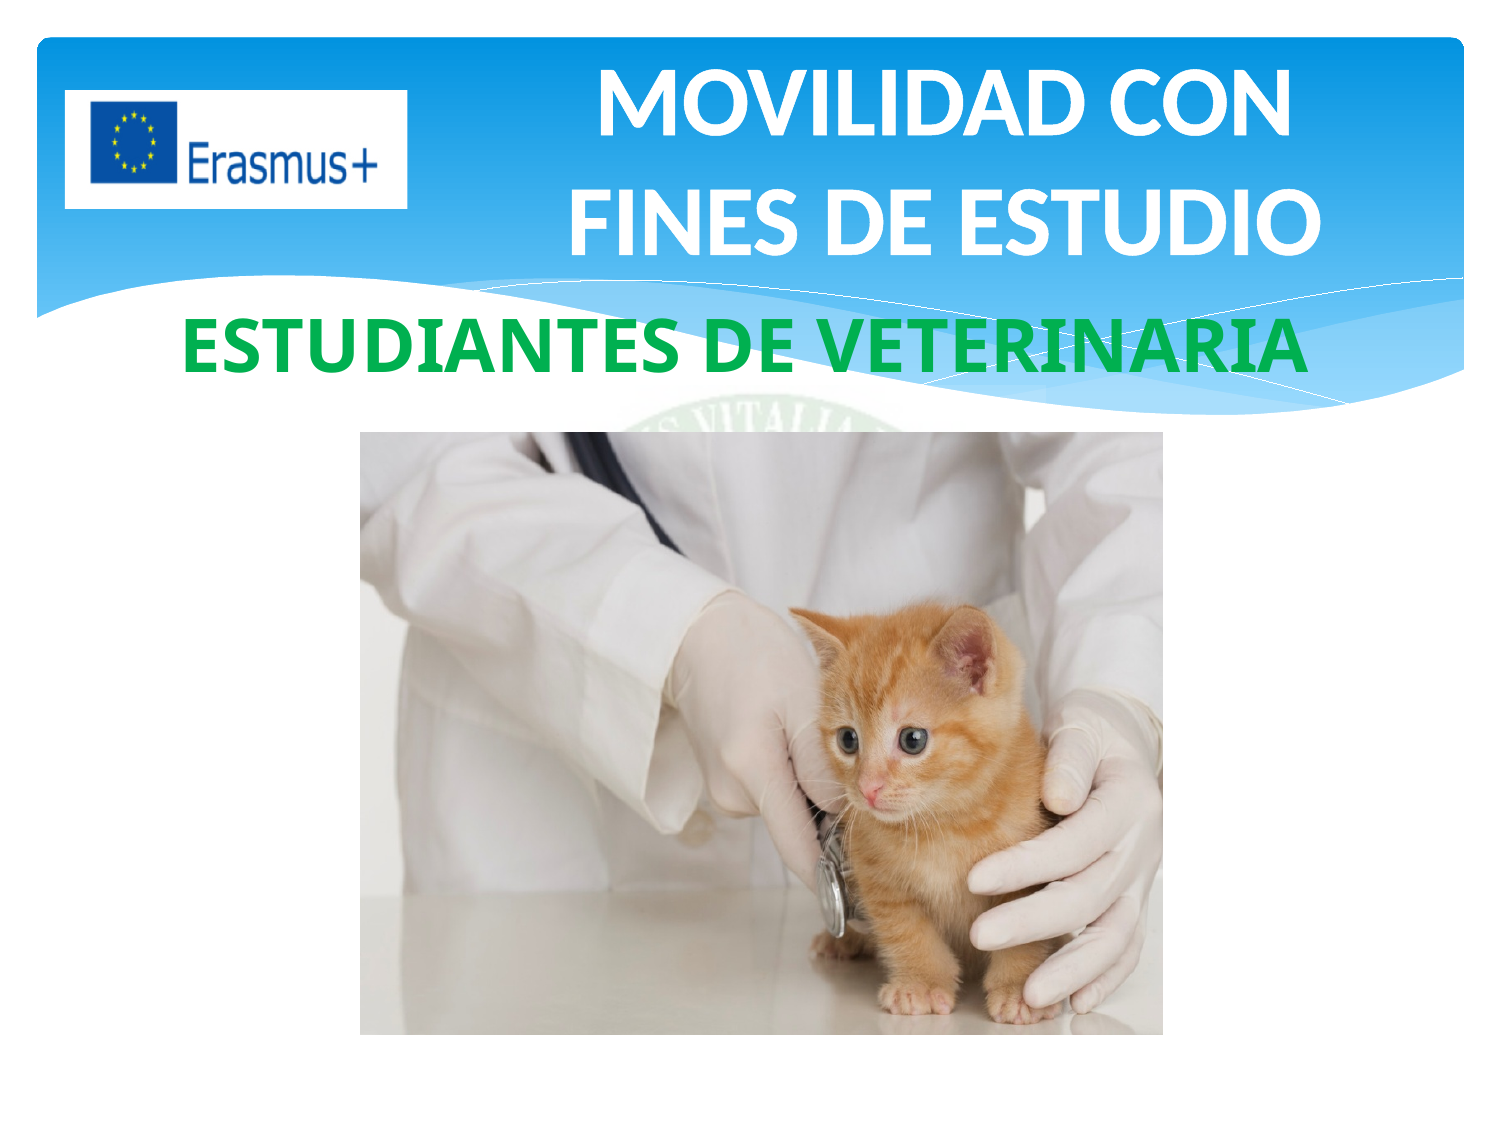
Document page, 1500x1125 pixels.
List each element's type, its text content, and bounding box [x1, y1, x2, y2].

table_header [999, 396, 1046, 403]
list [359, 432, 1163, 1036]
text_box MOVILIDAD CON FINES DE ESTUDIO [466, 66, 1424, 244]
picture [64, 90, 408, 209]
list ESTUDIANTES DE VETERINARIA [64, 290, 1426, 396]
